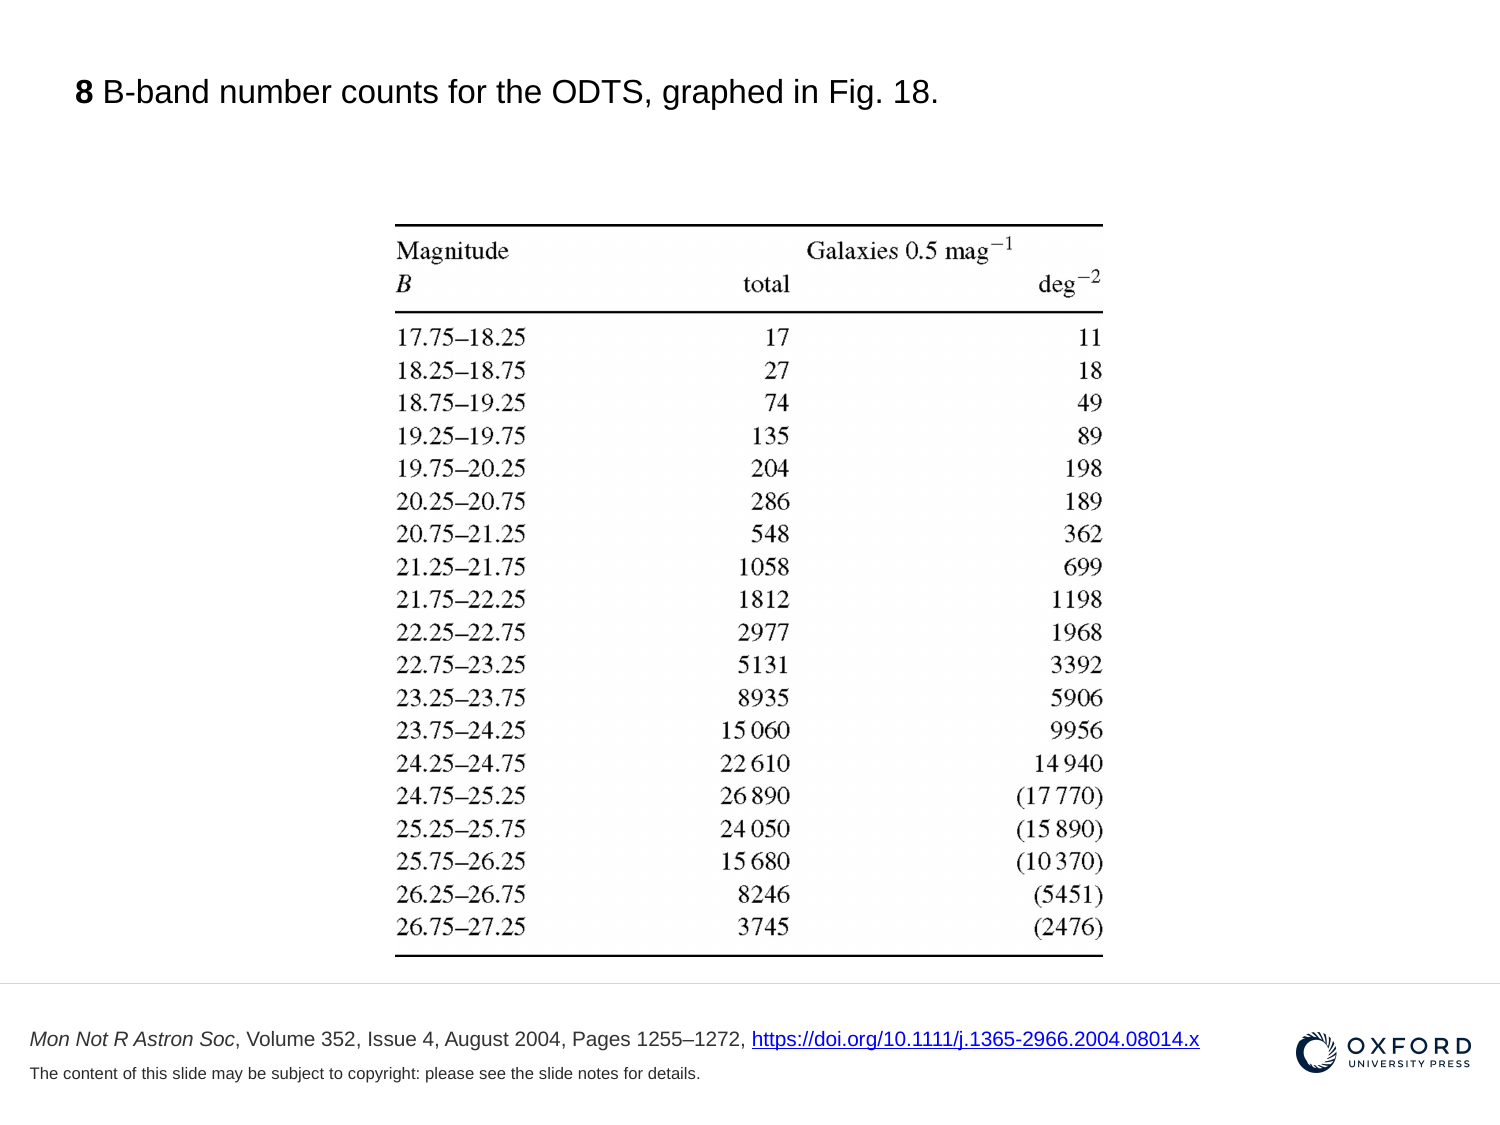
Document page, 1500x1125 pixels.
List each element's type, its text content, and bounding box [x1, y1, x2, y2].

picture [395, 224, 1103, 957]
title 8 B-band number counts for the ODTS, graphed in Fig. 18. [75, 69, 1078, 171]
picture [1296, 1032, 1471, 1073]
footer Mon Not R Astron Soc, Volume 352, Issue 4, August 2004, Pages 1255–1272, https://doi.org/10.1111/j.1365-2966.2004.08014.x The content of this slide may be subject to copyright: please see the slide notes for details. [0, 983, 1260, 1125]
